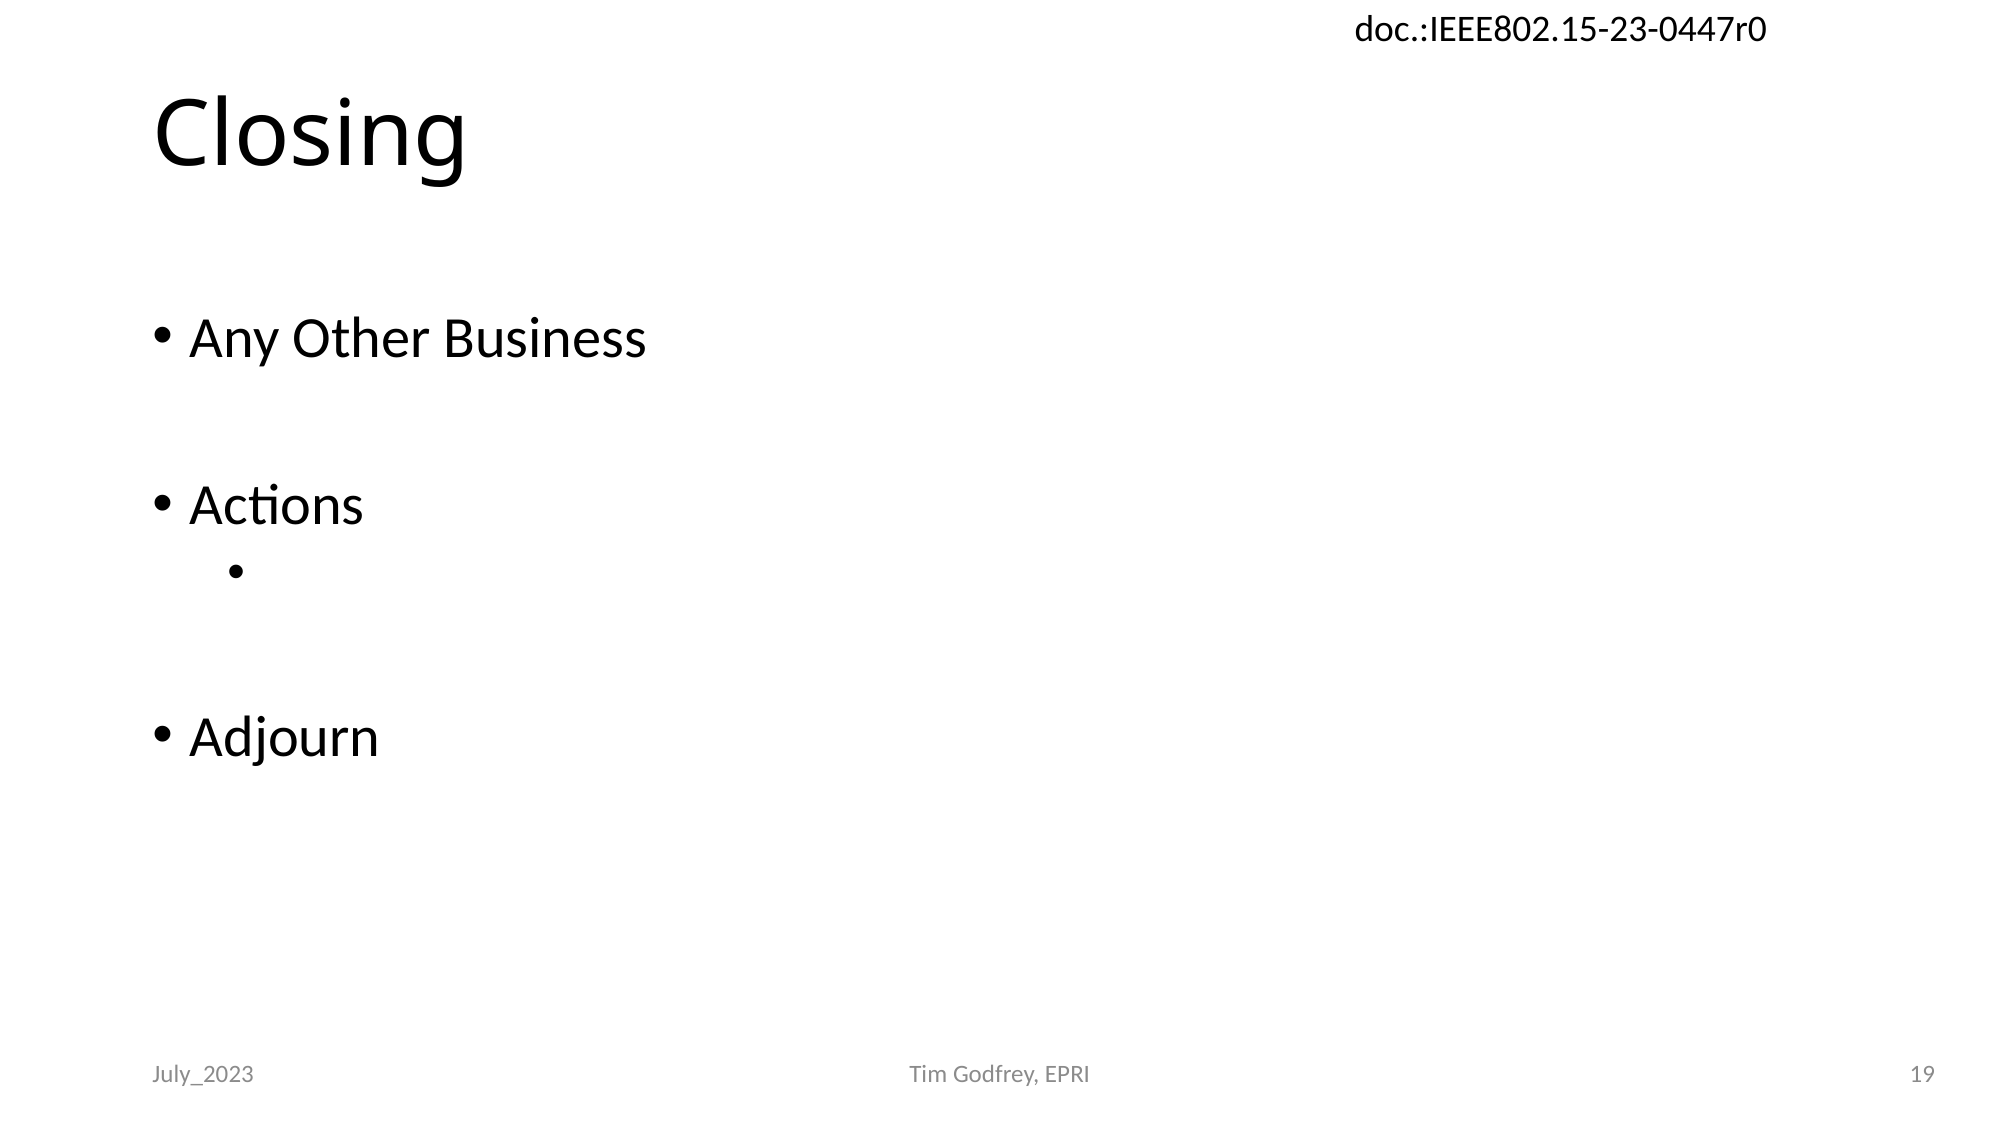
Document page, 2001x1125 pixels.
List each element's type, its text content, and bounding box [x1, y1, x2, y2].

slide_number 19 [1462, 1042, 1950, 1103]
list Any Other Business Actions Adjourn [137, 299, 1863, 1014]
slide_number July_2023 [137, 1042, 588, 1103]
title Closing [137, 59, 1863, 213]
footer Tim Godfrey, EPRI [662, 1042, 1338, 1103]
